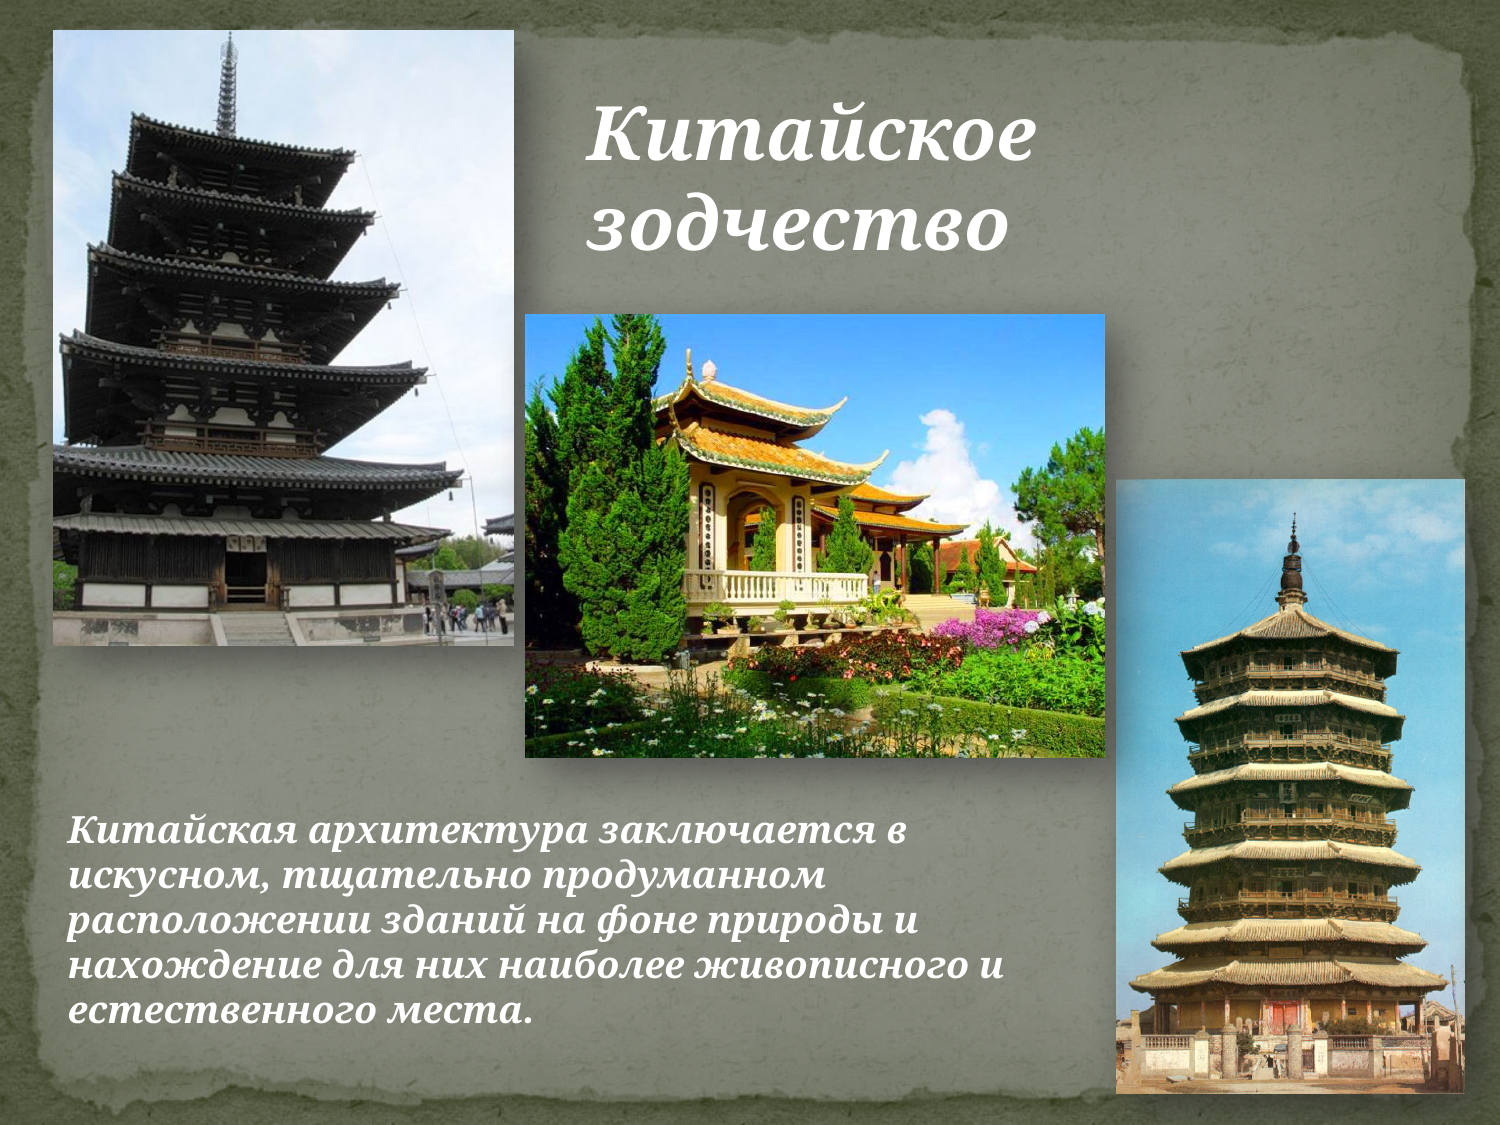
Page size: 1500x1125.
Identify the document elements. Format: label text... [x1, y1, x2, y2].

picture [1116, 479, 1465, 1094]
picture [53, 30, 514, 646]
picture [525, 314, 1105, 758]
text_box Китайская архитектура заключается в искусном, тщательно продуманном расположении зданий на фоне природы и нахождение для них наиболее живописного и естественного места. [53, 798, 1081, 1039]
text_box Китайское зодчество [572, 78, 1447, 273]
